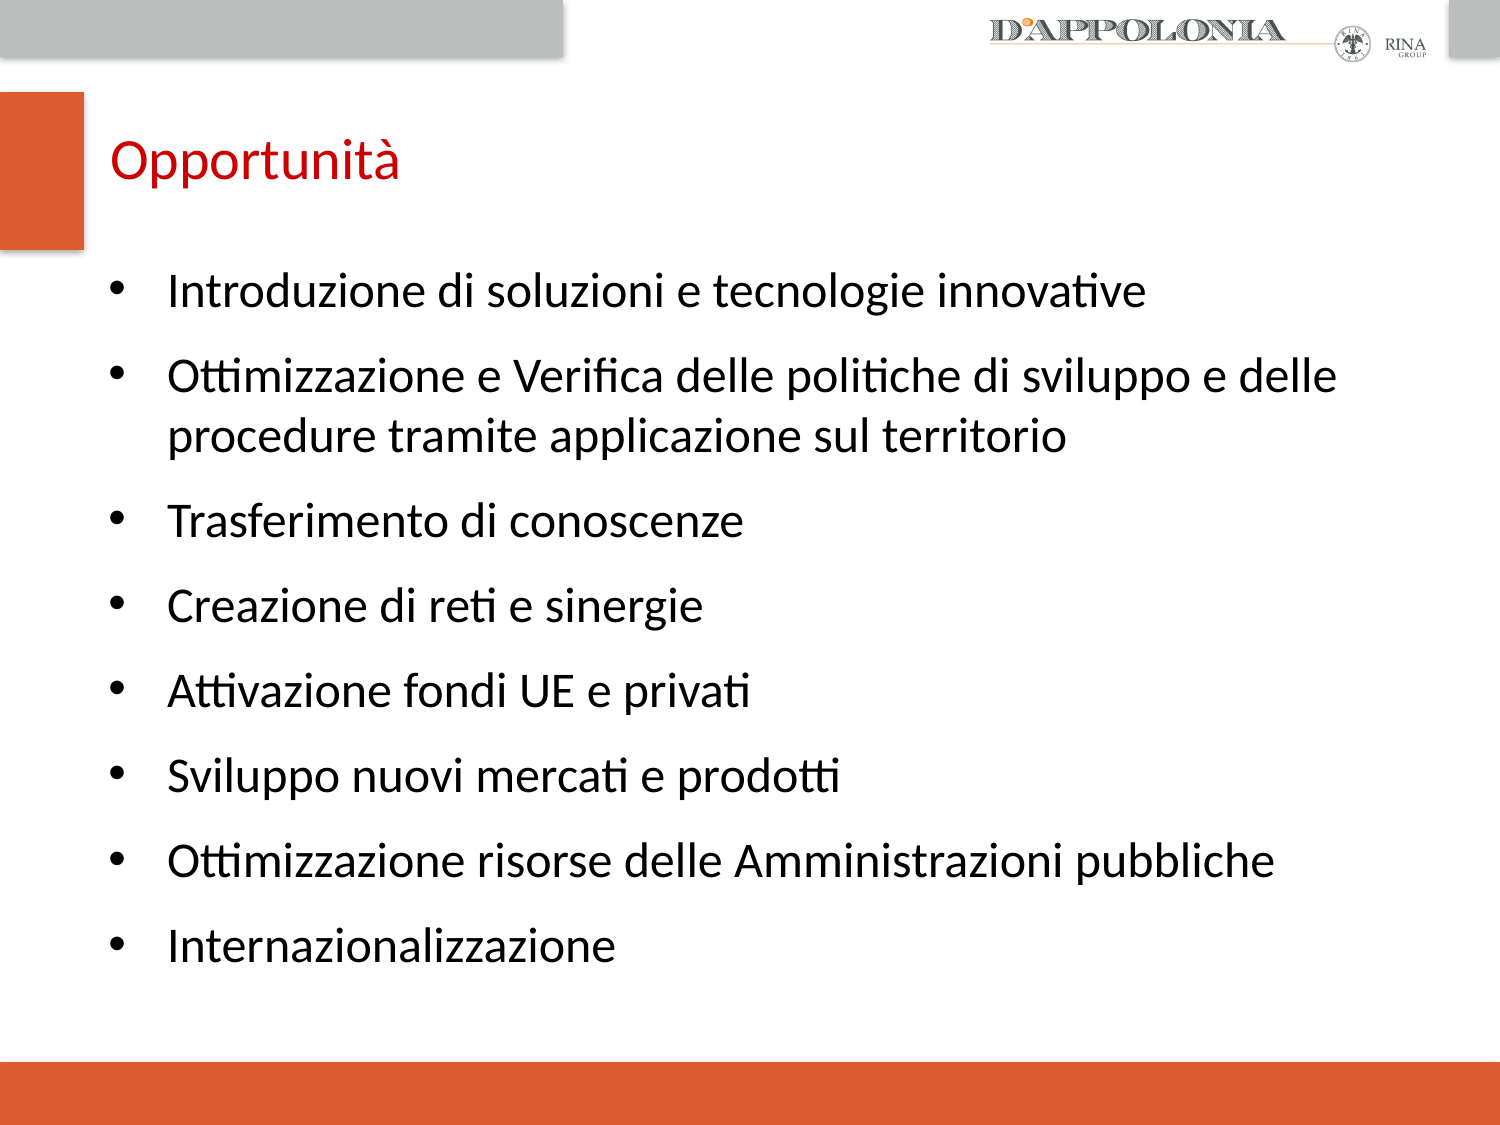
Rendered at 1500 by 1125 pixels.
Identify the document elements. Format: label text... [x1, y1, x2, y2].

picture [990, 18, 1426, 62]
text_box Opportunità [95, 113, 417, 199]
text_box Introduzione di soluzioni e tecnologie innovative Ottimizzazione e Verifica delle politiche di sviluppo e delle procedure tramite applicazione sul territorio Trasferimento di conoscenze Creazione di reti e sinergie Attivazione fondi UE e privati Sviluppo nuovi mercati e prodotti Ottimizzazione risorse delle Amministrazioni pubbliche Internazionalizzazione [93, 250, 1424, 981]
